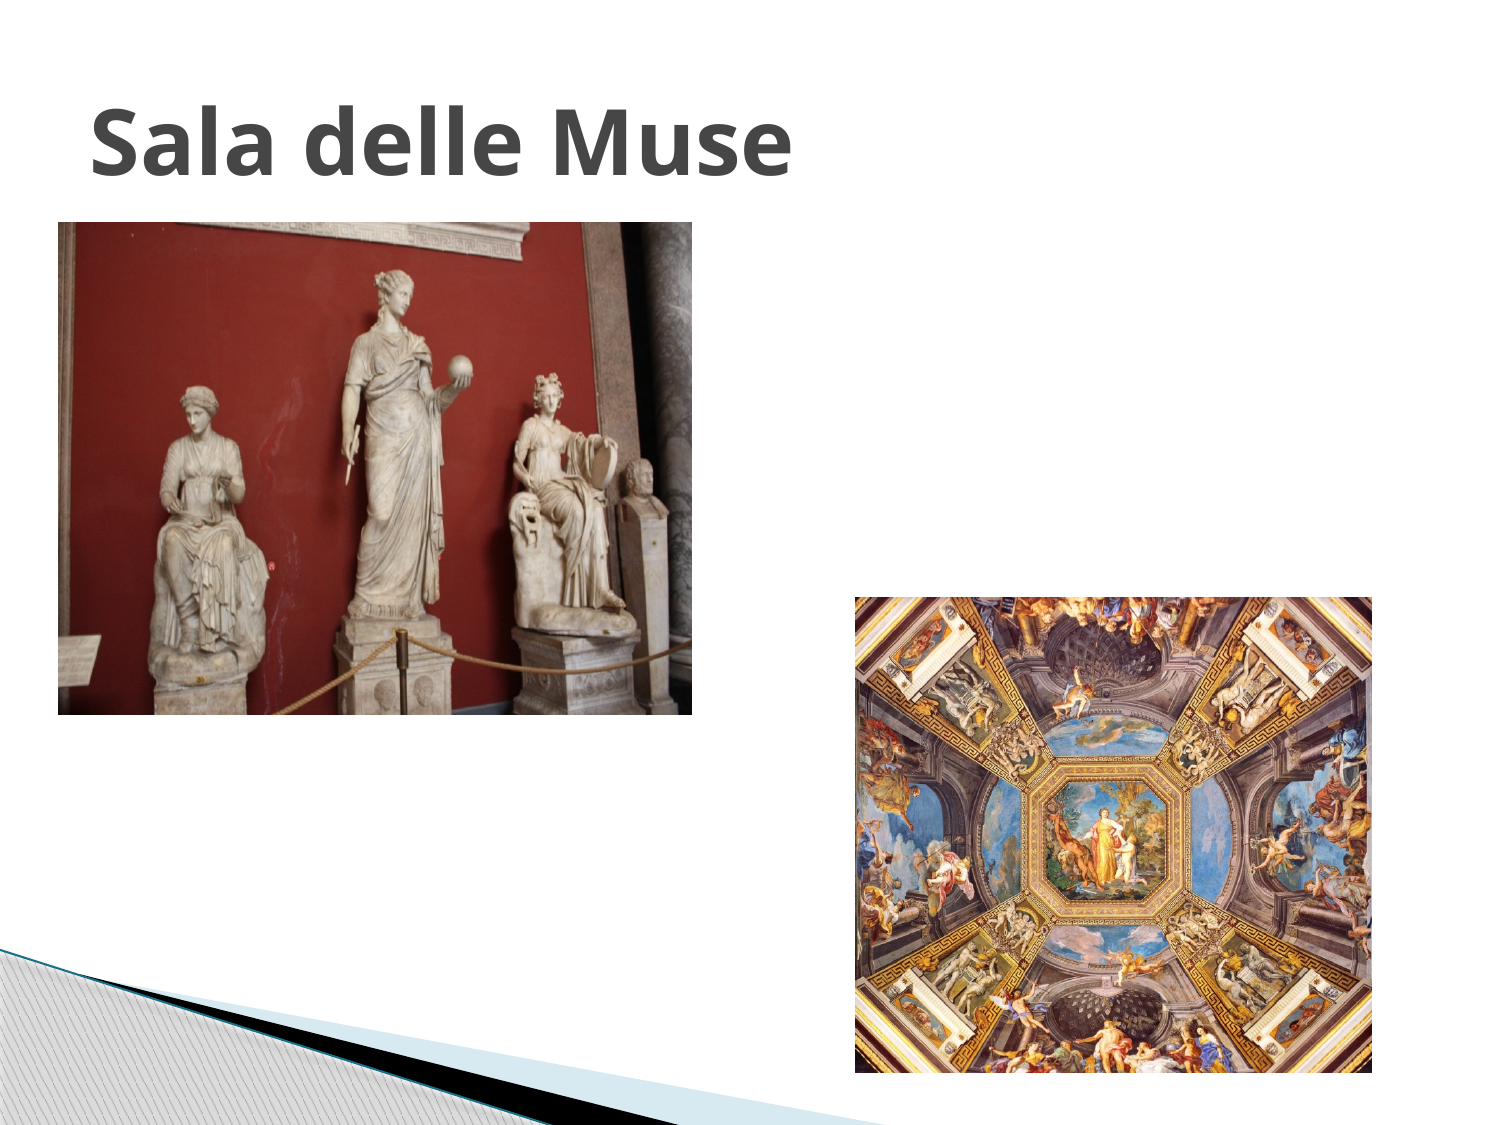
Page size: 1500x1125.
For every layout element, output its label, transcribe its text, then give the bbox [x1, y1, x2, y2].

picture [855, 597, 1372, 1074]
title Sala delle Muse [75, 45, 1425, 233]
picture [58, 222, 692, 715]
